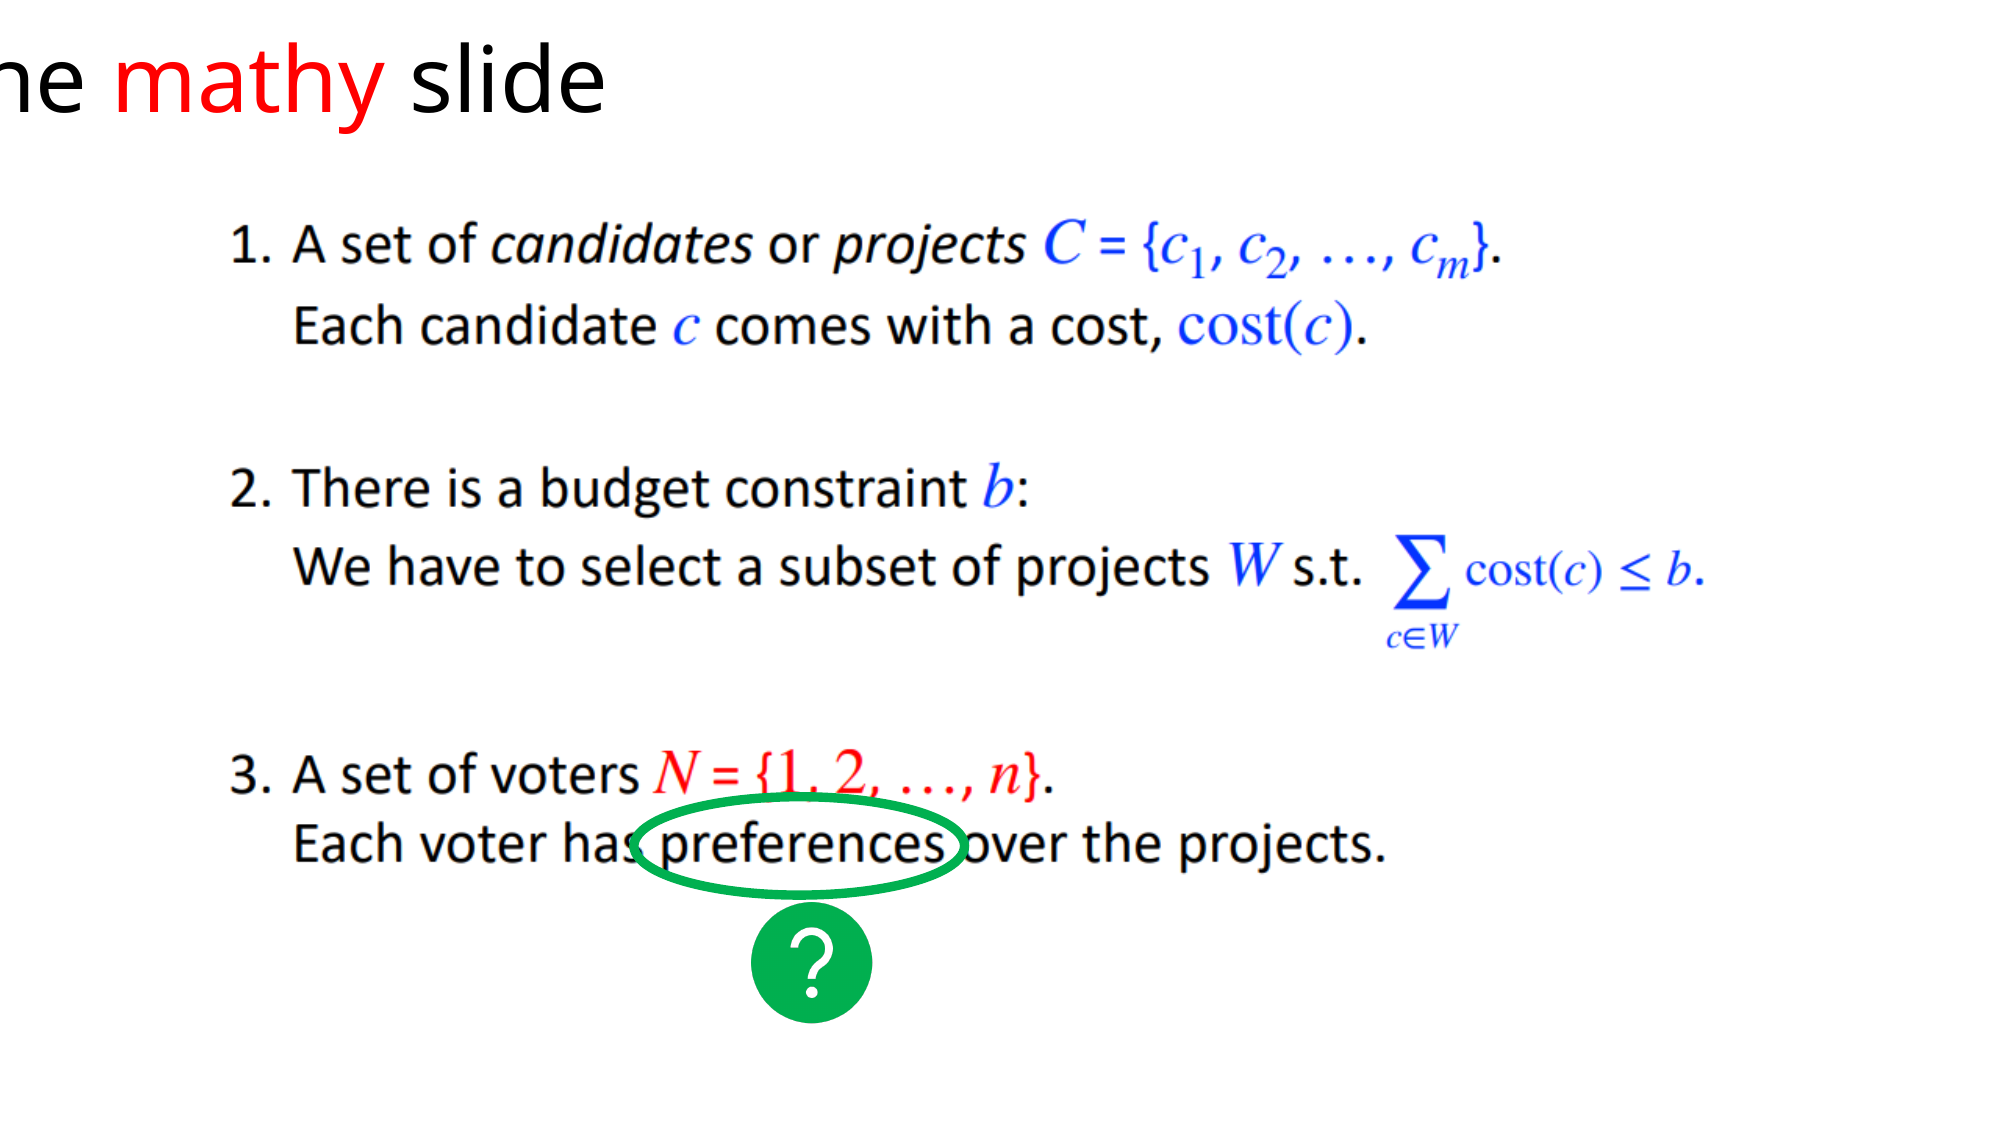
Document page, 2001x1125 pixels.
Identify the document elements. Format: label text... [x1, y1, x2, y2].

text_box The mathy slide [0, 13, 624, 139]
picture [147, 169, 1853, 1039]
